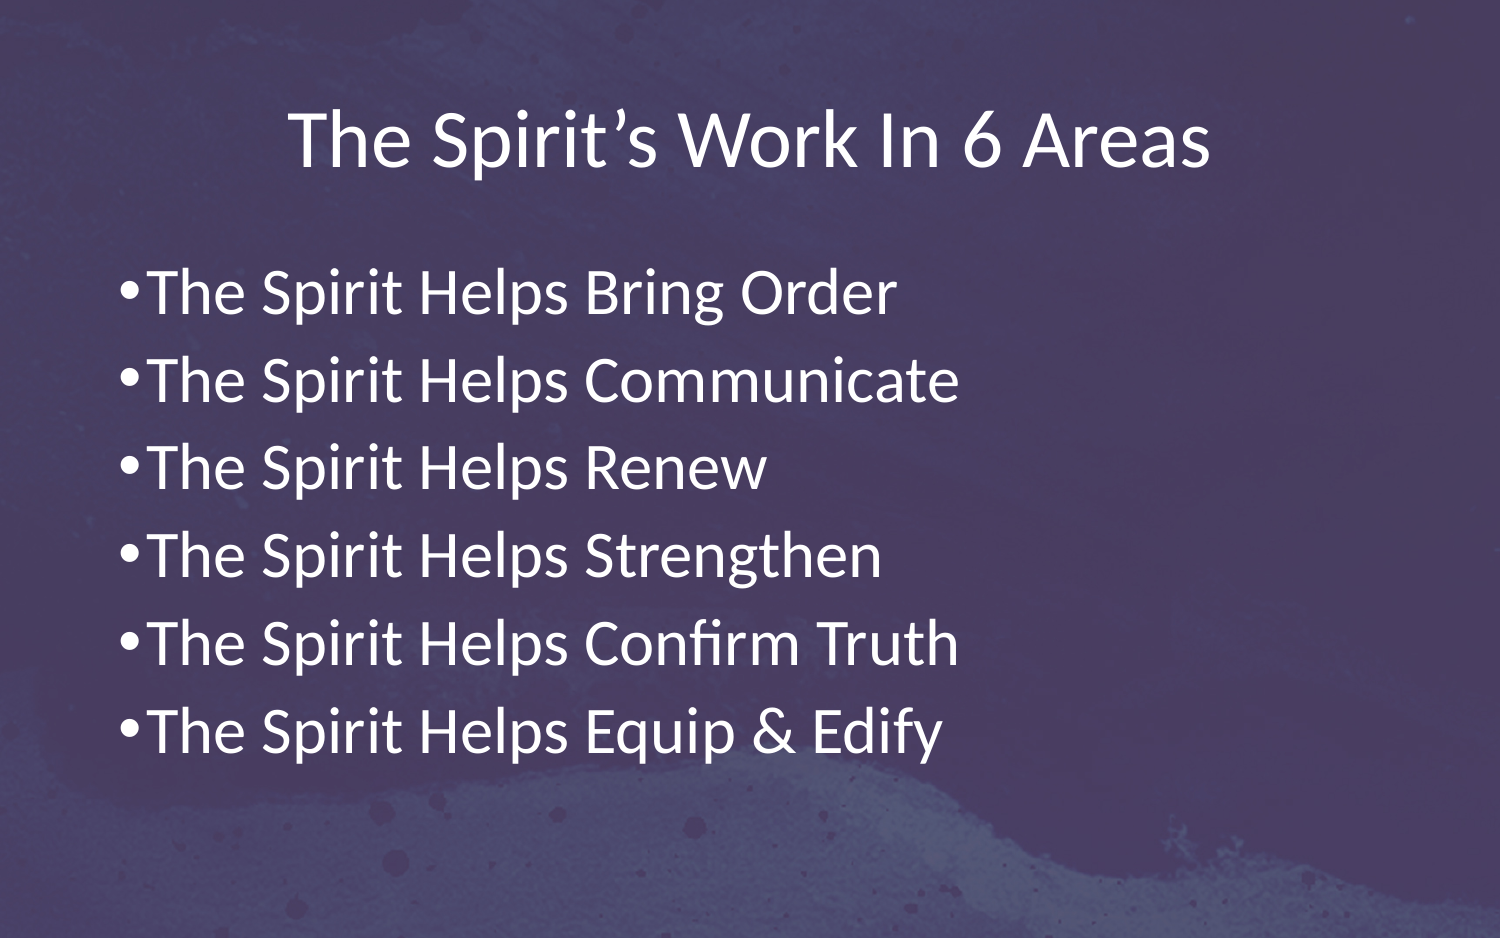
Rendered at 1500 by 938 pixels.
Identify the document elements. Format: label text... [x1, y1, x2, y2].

list The Spirit Helps Bring Order The Spirit Helps Communicate The Spirit Helps Renew The Spirit Helps Strengthen The Spirit Helps Confirm Truth The Spirit Helps Equip & Edify [103, 249, 1397, 845]
picture [0, 0, 1500, 938]
title The Spirit’s Work In 6 Areas [103, 49, 1397, 232]
